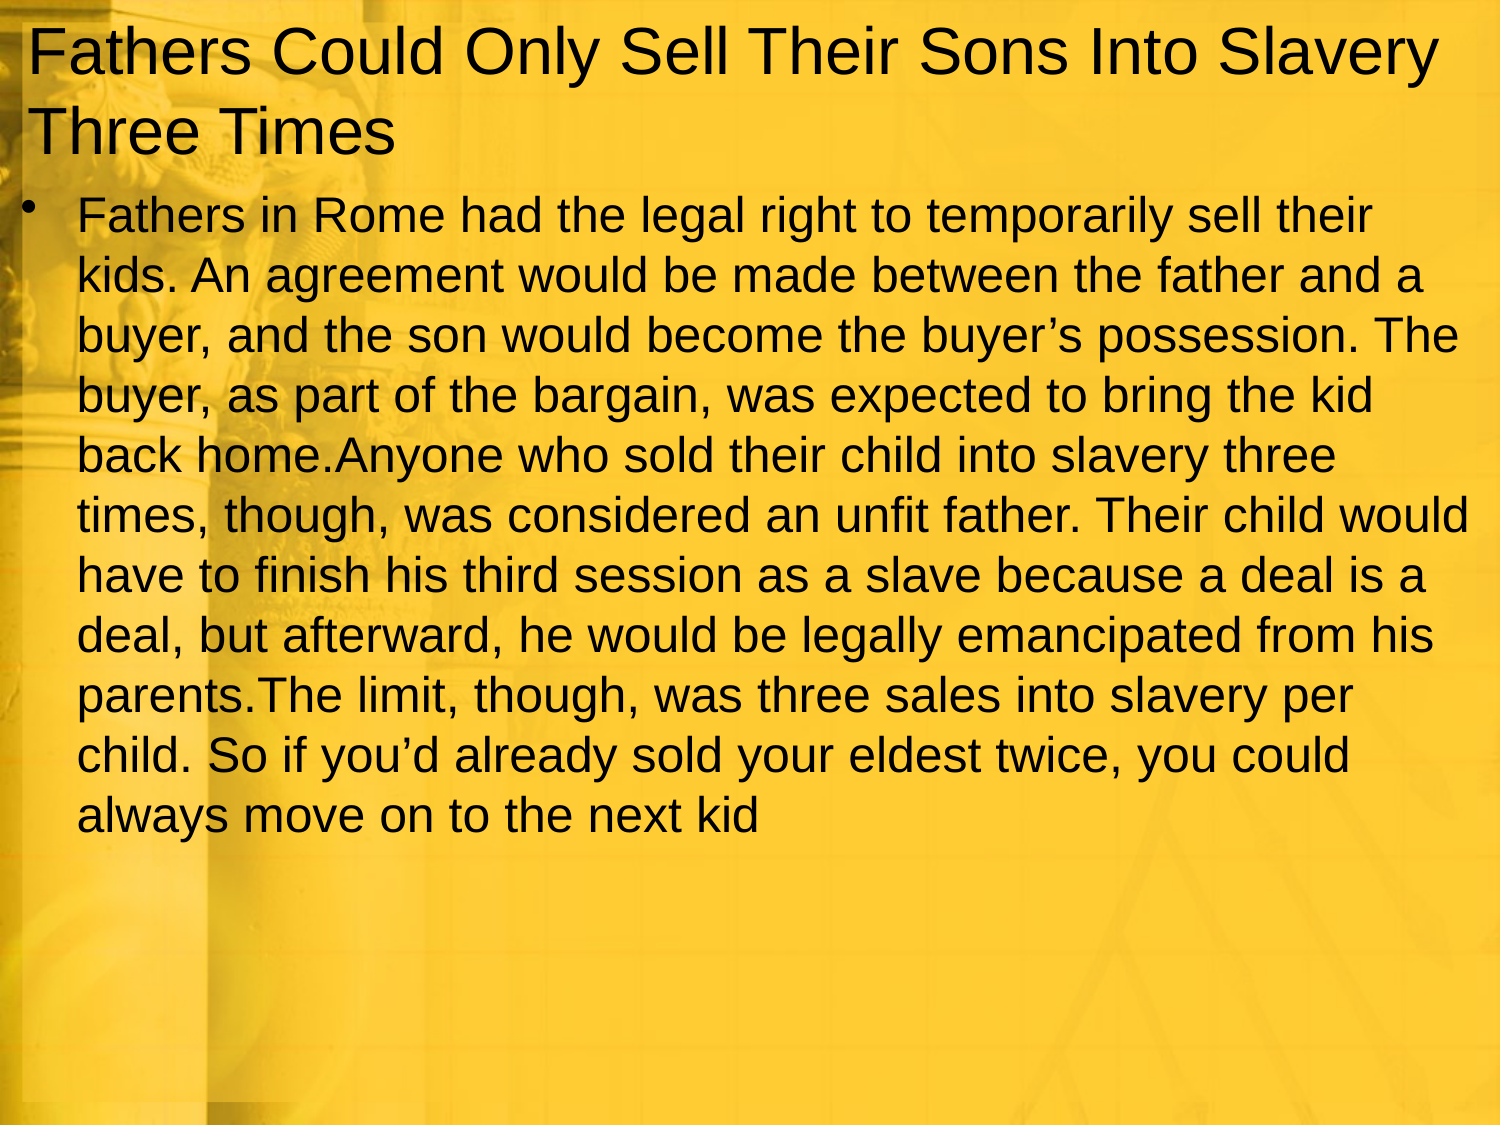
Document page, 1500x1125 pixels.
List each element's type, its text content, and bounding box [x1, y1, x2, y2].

list Fathers in Rome had the legal right to temporarily sell their kids. An agreement would be made between the father and a buyer, and the son would become the buyer’s possession. The buyer, as part of the bargain, was expected to bring the kid back home.Anyone who sold their child into slavery three times, though, was considered an unfit father. Their child would have to finish his third session as a slave because a deal is a deal, but afterward, he would be legally emancipated from his parents.The limit, though, was three sales into slavery per child. So if you’d already sold your eldest twice, you could always move on to the next kid [5, 174, 1500, 863]
picture [0, 0, 1500, 1125]
title Fathers Could Only Sell Their Sons Into Slavery Three Times [12, 0, 1500, 174]
